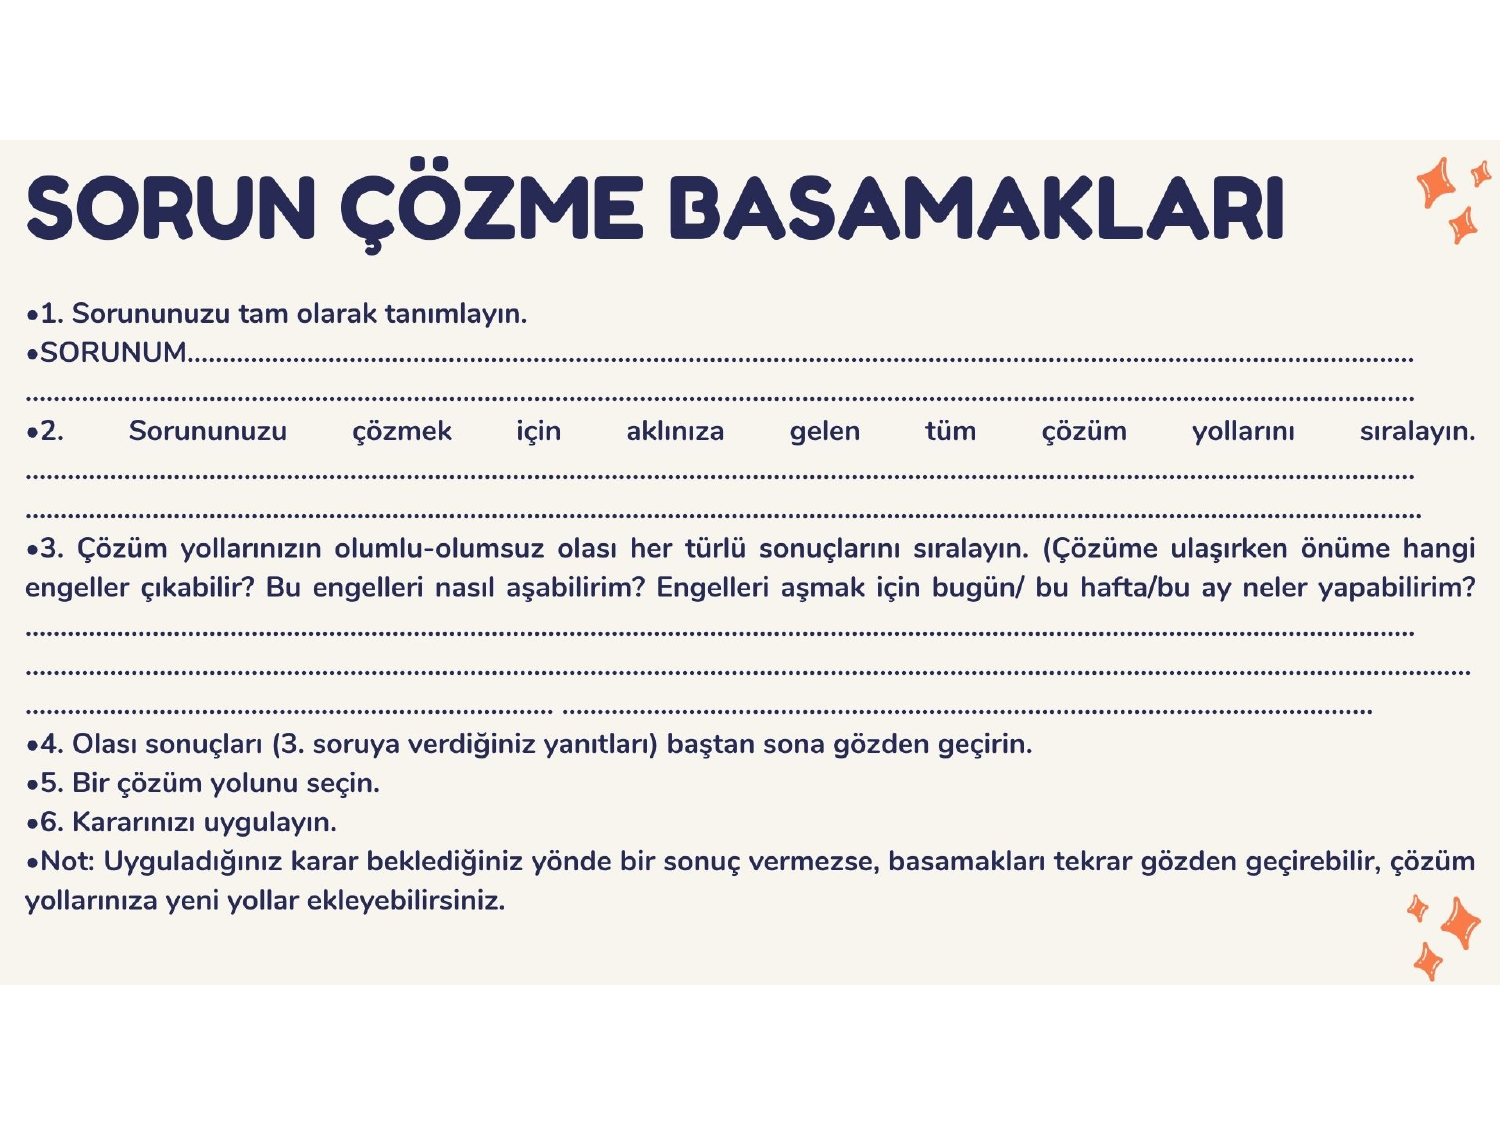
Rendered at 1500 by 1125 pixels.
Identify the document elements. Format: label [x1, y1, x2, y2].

picture [0, 140, 1500, 985]
